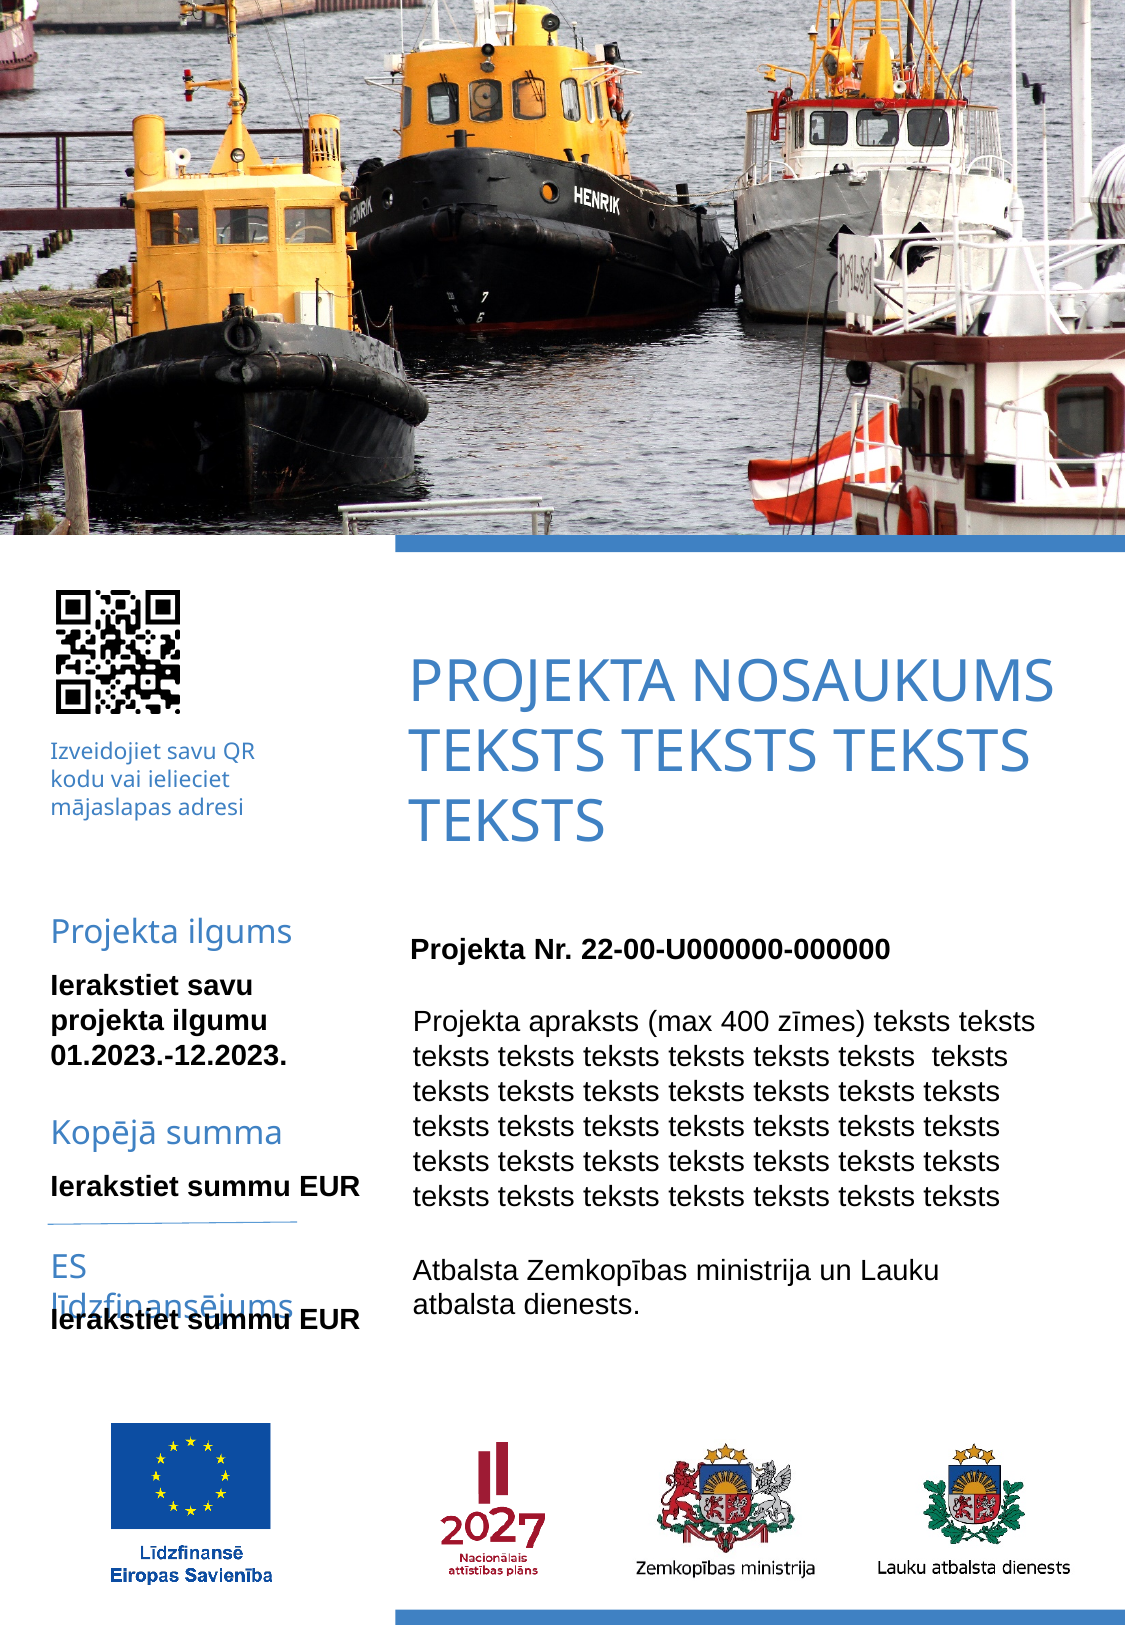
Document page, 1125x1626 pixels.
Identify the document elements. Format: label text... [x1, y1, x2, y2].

text_box Projekta apraksts (max 400 zīmes) teksts teksts teksts teksts teksts teksts teksts teksts teksts teksts teksts teksts teksts teksts teksts teksts teksts teksts teksts teksts teksts teksts teksts teksts teksts teksts teksts teksts teksts teksts teksts teksts teksts teksts teksts teksts teksts [398, 995, 1084, 1220]
picture [35, 569, 201, 735]
picture [860, 1442, 1094, 1581]
text_box ES līdzfinansējums [35, 1237, 346, 1293]
picture [604, 1439, 845, 1588]
text_box Ierakstiet summu EUR [35, 1293, 395, 1343]
text_box PROJEKTA NOSAUKUMS TEKSTS TEKSTS TEKSTS TEKSTS [394, 635, 1080, 861]
text_box Ierakstiet savu projekta ilgumu 01.2023.-12.2023. [35, 958, 346, 1079]
text_box Atbalsta Zemkopības ministrija un Lauku atbalsta dienests. [398, 1243, 1038, 1329]
text_box Ierakstiet summu EUR [35, 1159, 395, 1210]
text_box Izveidojiet savu QR kodu vai ielieciet mājaslapas adresi [35, 729, 297, 827]
picture [92, 1416, 289, 1588]
text_box Projekta ilgums [35, 903, 323, 958]
text_box Projekta Nr. 22-00-U000000-000000 [395, 922, 1081, 973]
picture [440, 1442, 545, 1576]
text_box Kopējā summa [35, 1103, 323, 1159]
picture [0, 0, 1125, 535]
text_box [394, 535, 1125, 553]
text_box [394, 1609, 1125, 1625]
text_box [47, 1221, 298, 1225]
